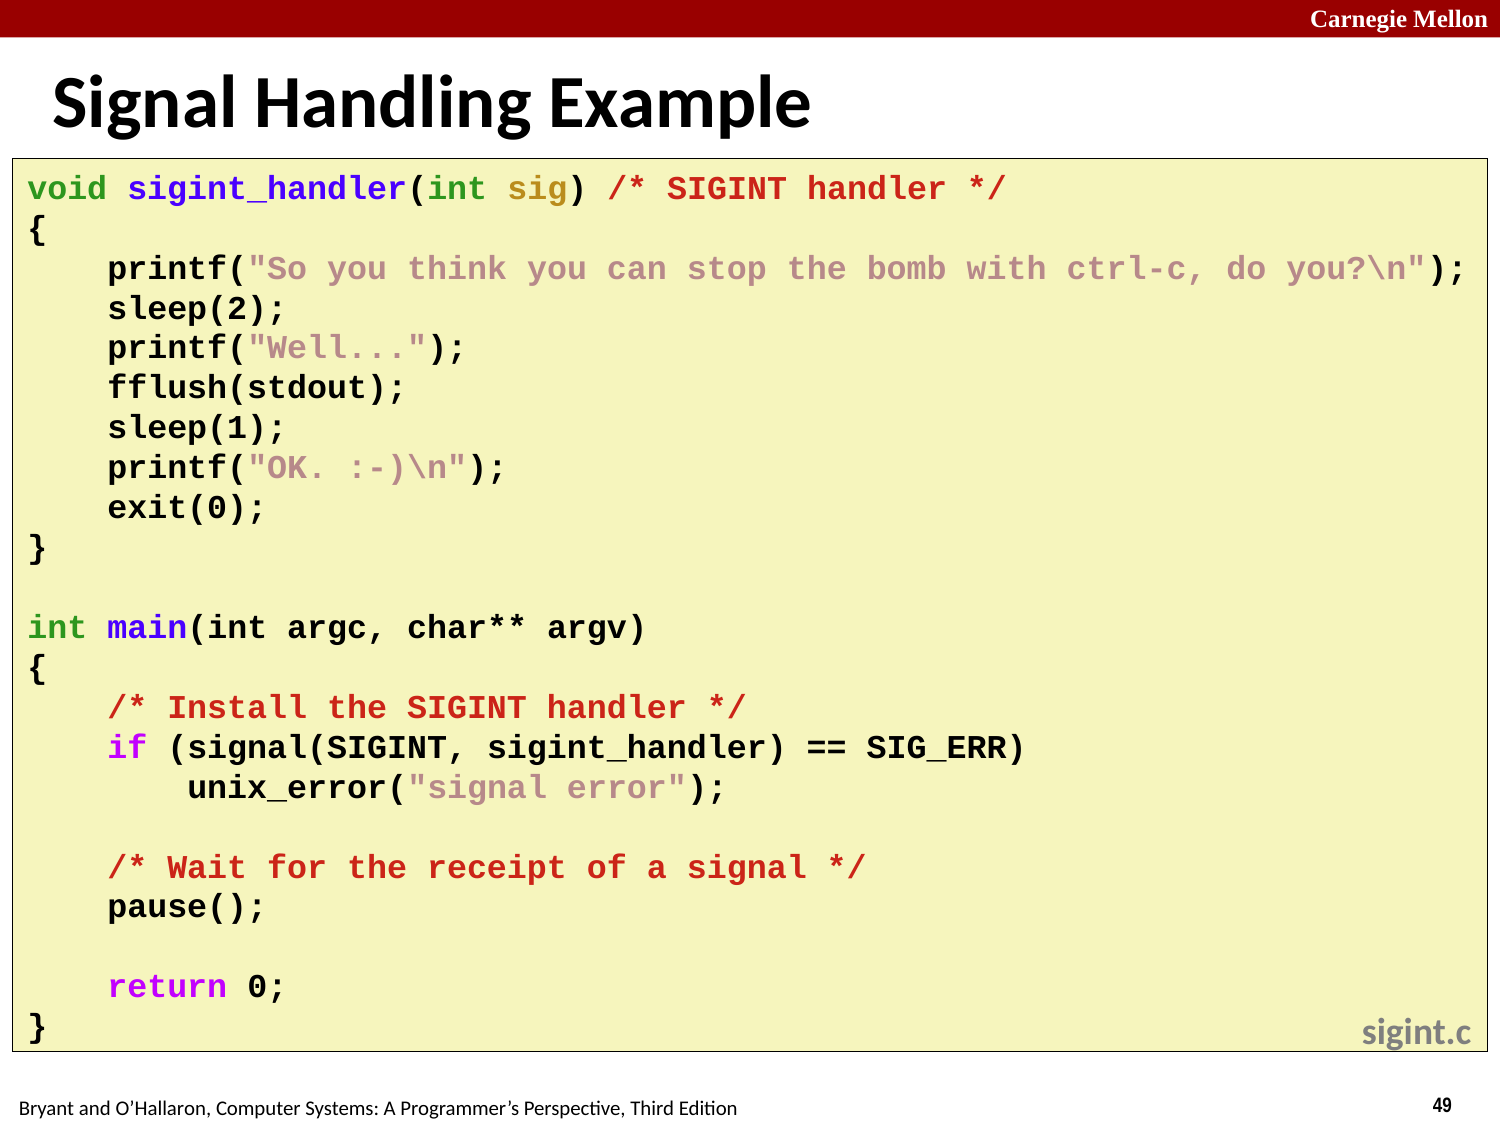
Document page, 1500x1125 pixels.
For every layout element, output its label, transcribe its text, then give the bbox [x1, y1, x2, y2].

text_box sigint.c [1347, 999, 1487, 1060]
text_box void sigint_handler(int sig) /* SIGINT handler */ { printf("So you think you can stop the bomb with ctrl-c, do you?\n"); sleep(2); printf("Well..."); fflush(stdout); sleep(1); printf("OK. :-)\n"); exit(0); } int main(int argc, char** argv) { /* Install the SIGINT handler */ if (signal(SIGINT, sigint_handler) == SIG_ERR) unix_error("signal error"); /* Wait for the receipt of a signal */ pause(); return 0; } [12, 158, 1488, 1052]
title Signal Handling Example [37, 49, 888, 145]
